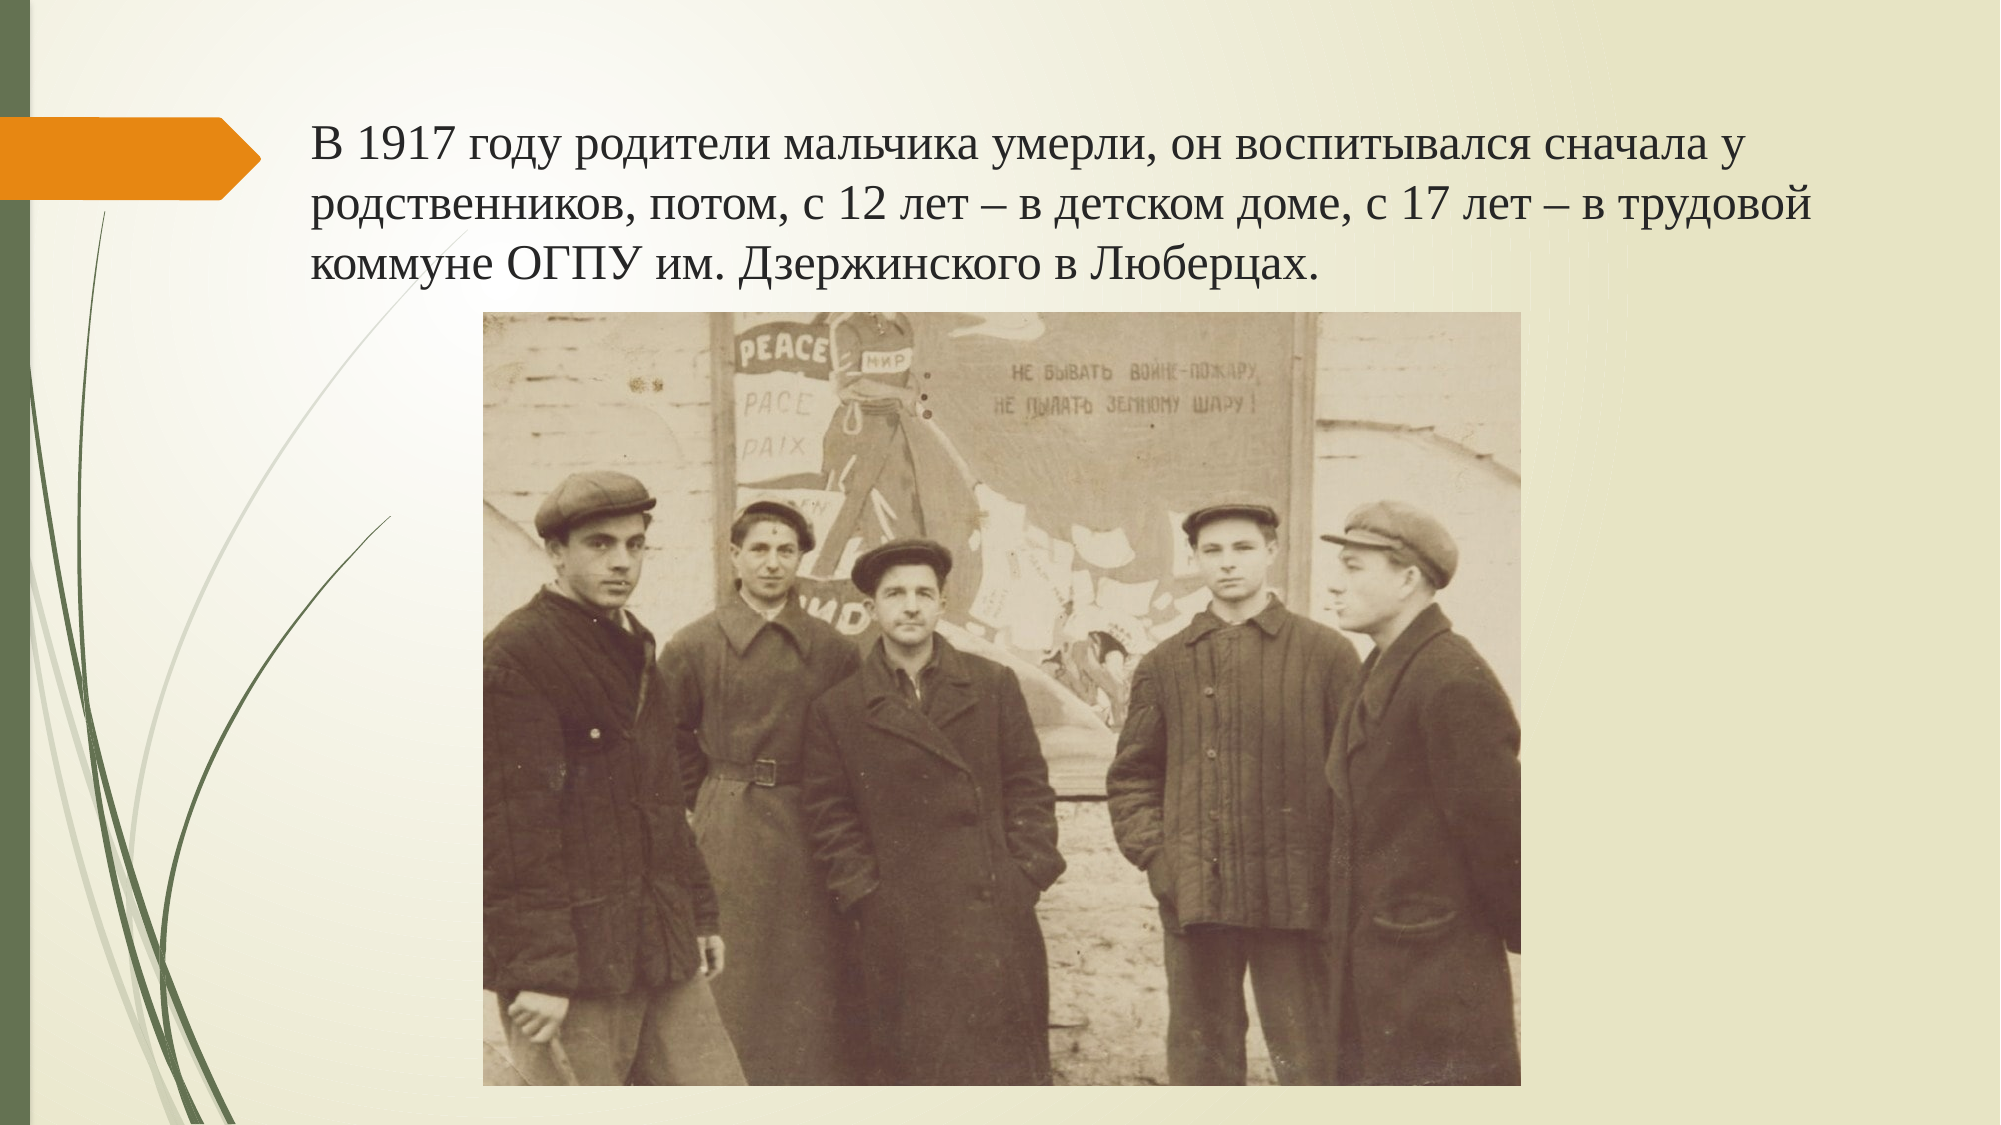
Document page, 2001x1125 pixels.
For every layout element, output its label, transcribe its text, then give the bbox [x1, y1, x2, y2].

picture [482, 312, 1521, 1086]
title В 1917 году родители мальчика умерли, он воспитывался сначала у родственников, потом, с 12 лет – в детском доме, с 17 лет – в трудовой коммуне ОГПУ им. Дзержинского в Люберцах. [295, 102, 1888, 313]
